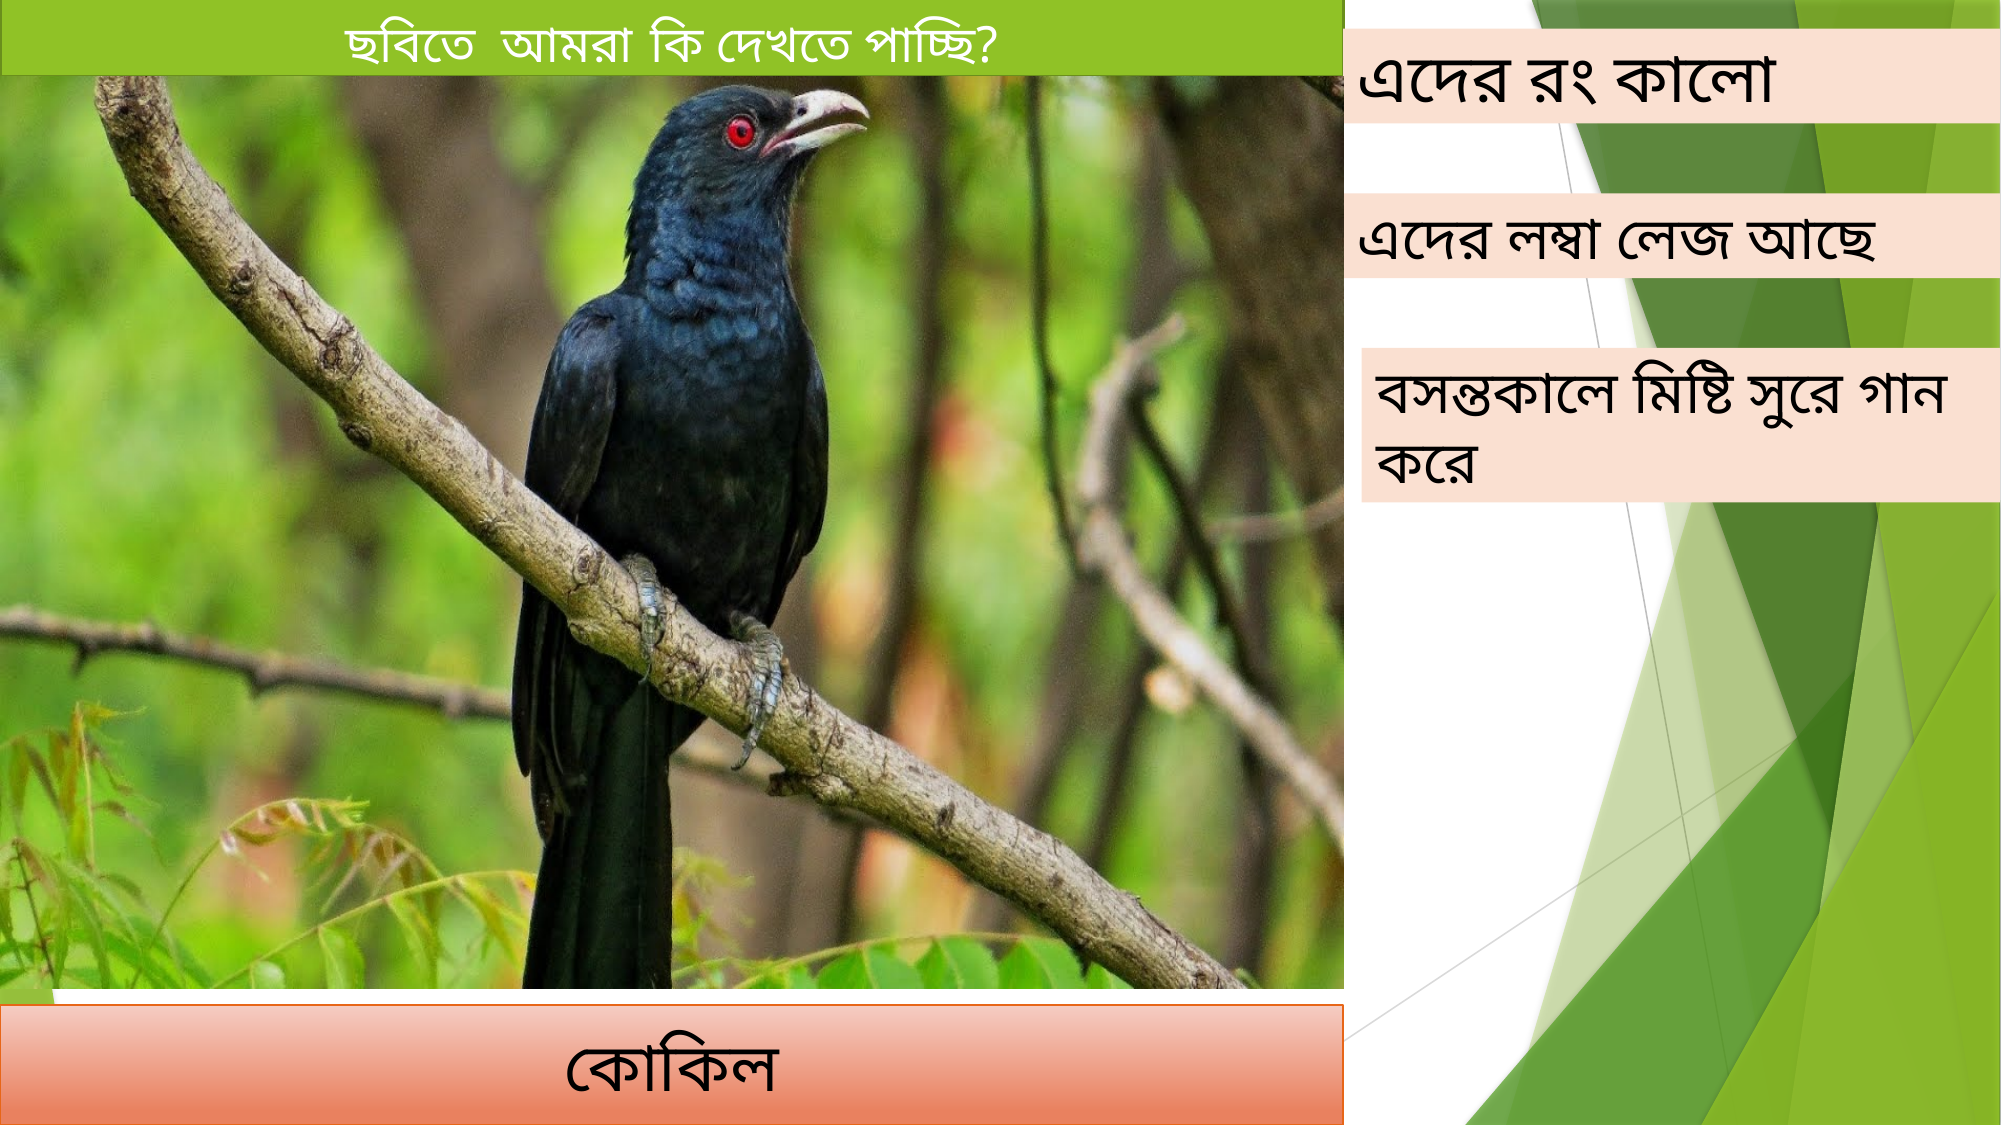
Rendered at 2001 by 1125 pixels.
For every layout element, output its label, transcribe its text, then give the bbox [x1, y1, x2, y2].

text_box এদের রং কালো [1343, 28, 2000, 124]
text_box বসন্তকালে মিষ্টি সুরে গান করে [1361, 347, 2000, 503]
text_box এদের লম্বা লেজ আছে [1347, 193, 2000, 279]
text_box ছবিতে আমরা কি দেখতে পাচ্ছি? [0, 0, 1345, 76]
text_box কোকিল [0, 1004, 1344, 1125]
picture [0, 76, 1344, 990]
